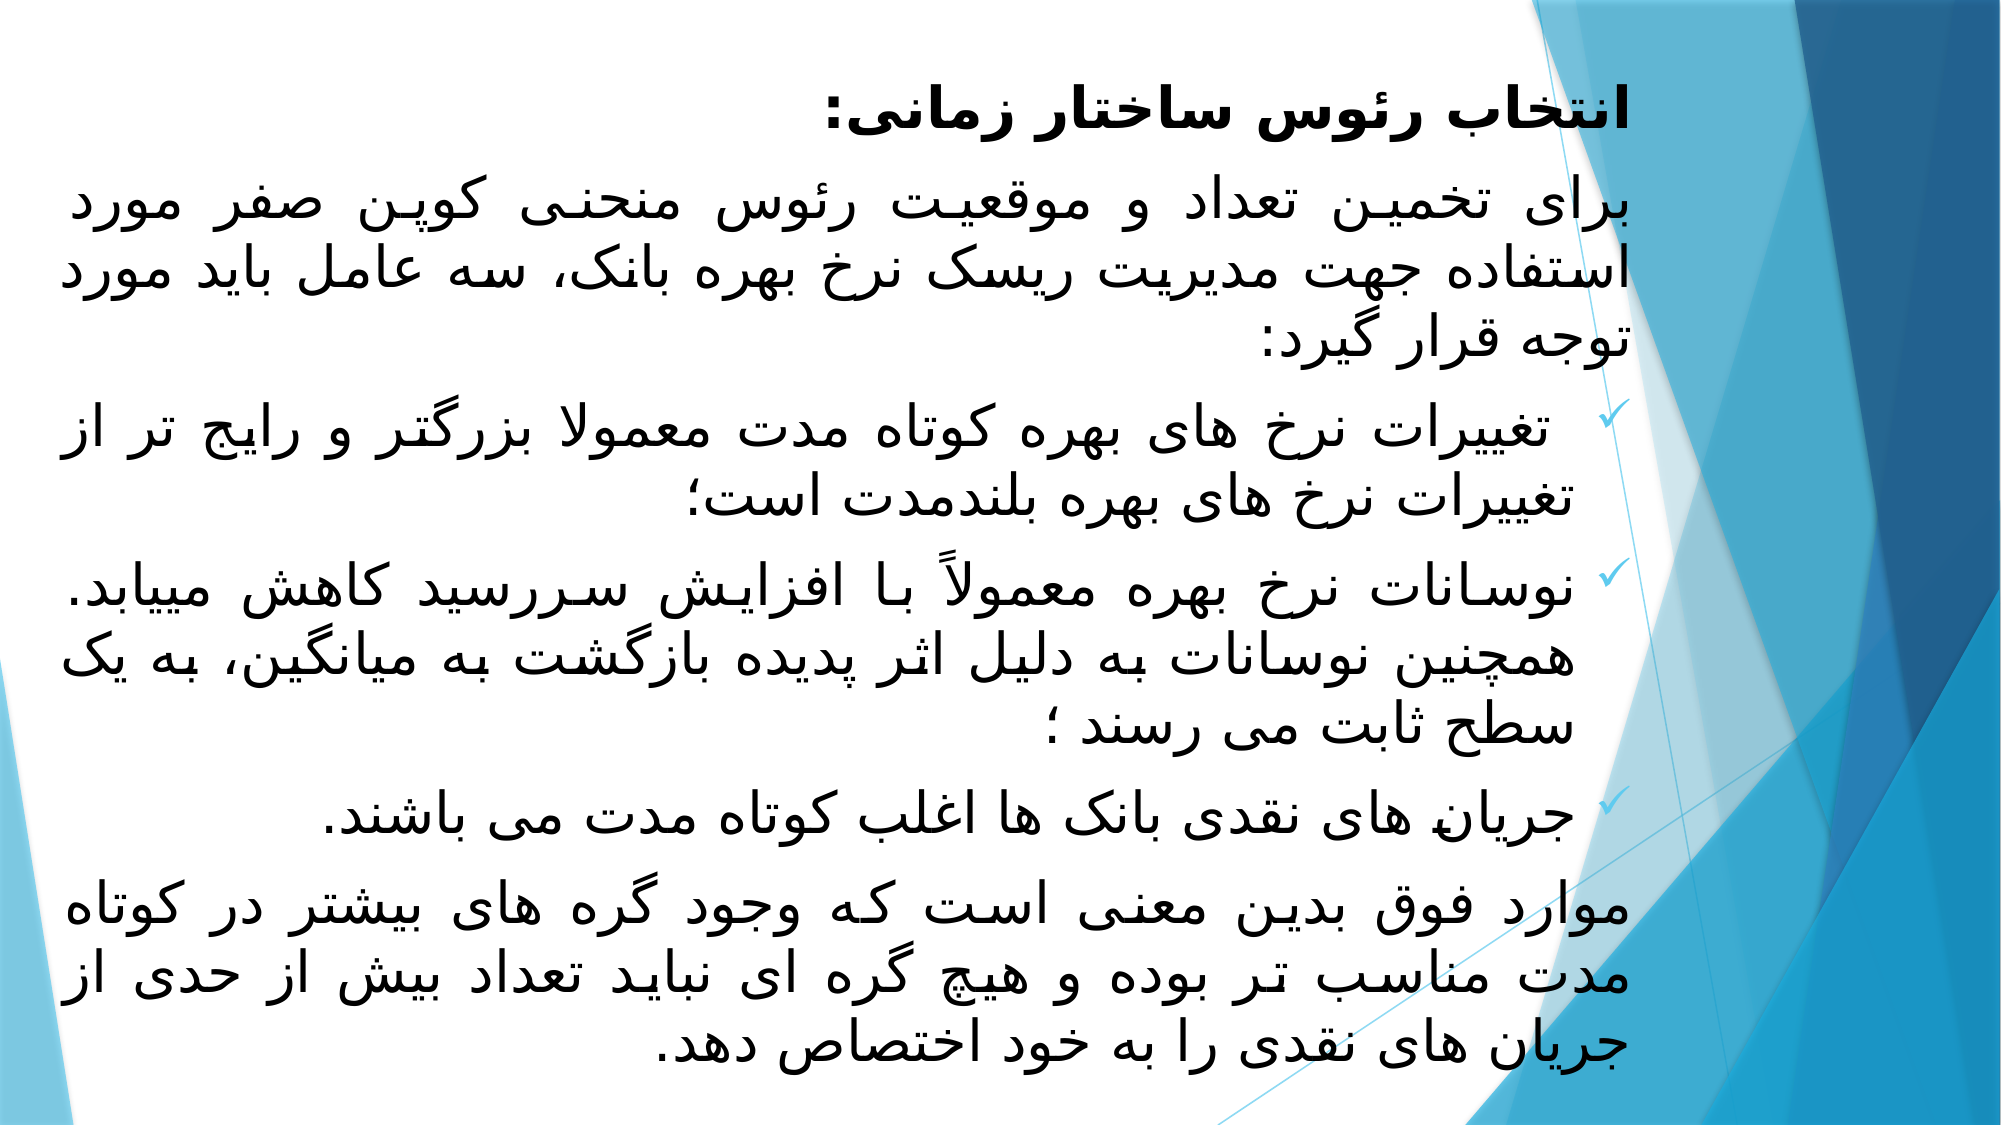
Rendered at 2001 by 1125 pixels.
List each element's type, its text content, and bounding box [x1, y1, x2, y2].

list انتخاب رئوس ساختار زمانی: برای تخمین تعداد و موقعیت رئوس منحنی کوپن صفر مورد استفاده جهت مدیریت ريسک نرخ بهره بانک، سه عامل باید مورد توجه قرار گیرد: تغییرات نرخ های بهره کوتاه مدت معمولا بزرگتر و رایج تر از تغییرات نرخ های بهره بلندمدت است؛ نوسانات نرخ بهره معمولاً با افزایش سررسید کاهش مییابد. همچنین نوسانات به دلیل اثر پدیده بازگشت به میانگین، به یک سطح ثابت می رسند ؛ جریان های نقدی بانک ها اغلب کوتاه مدت می باشند. موارد فوق بدین معنی است که وجود گره های بیشتر در کوتاه مدت مناسب تر بوده و هیچ گره ای نباید تعداد بیش از حدی از جریان های نقدی را به خود اختصاص دهد. [42, 63, 1648, 1091]
